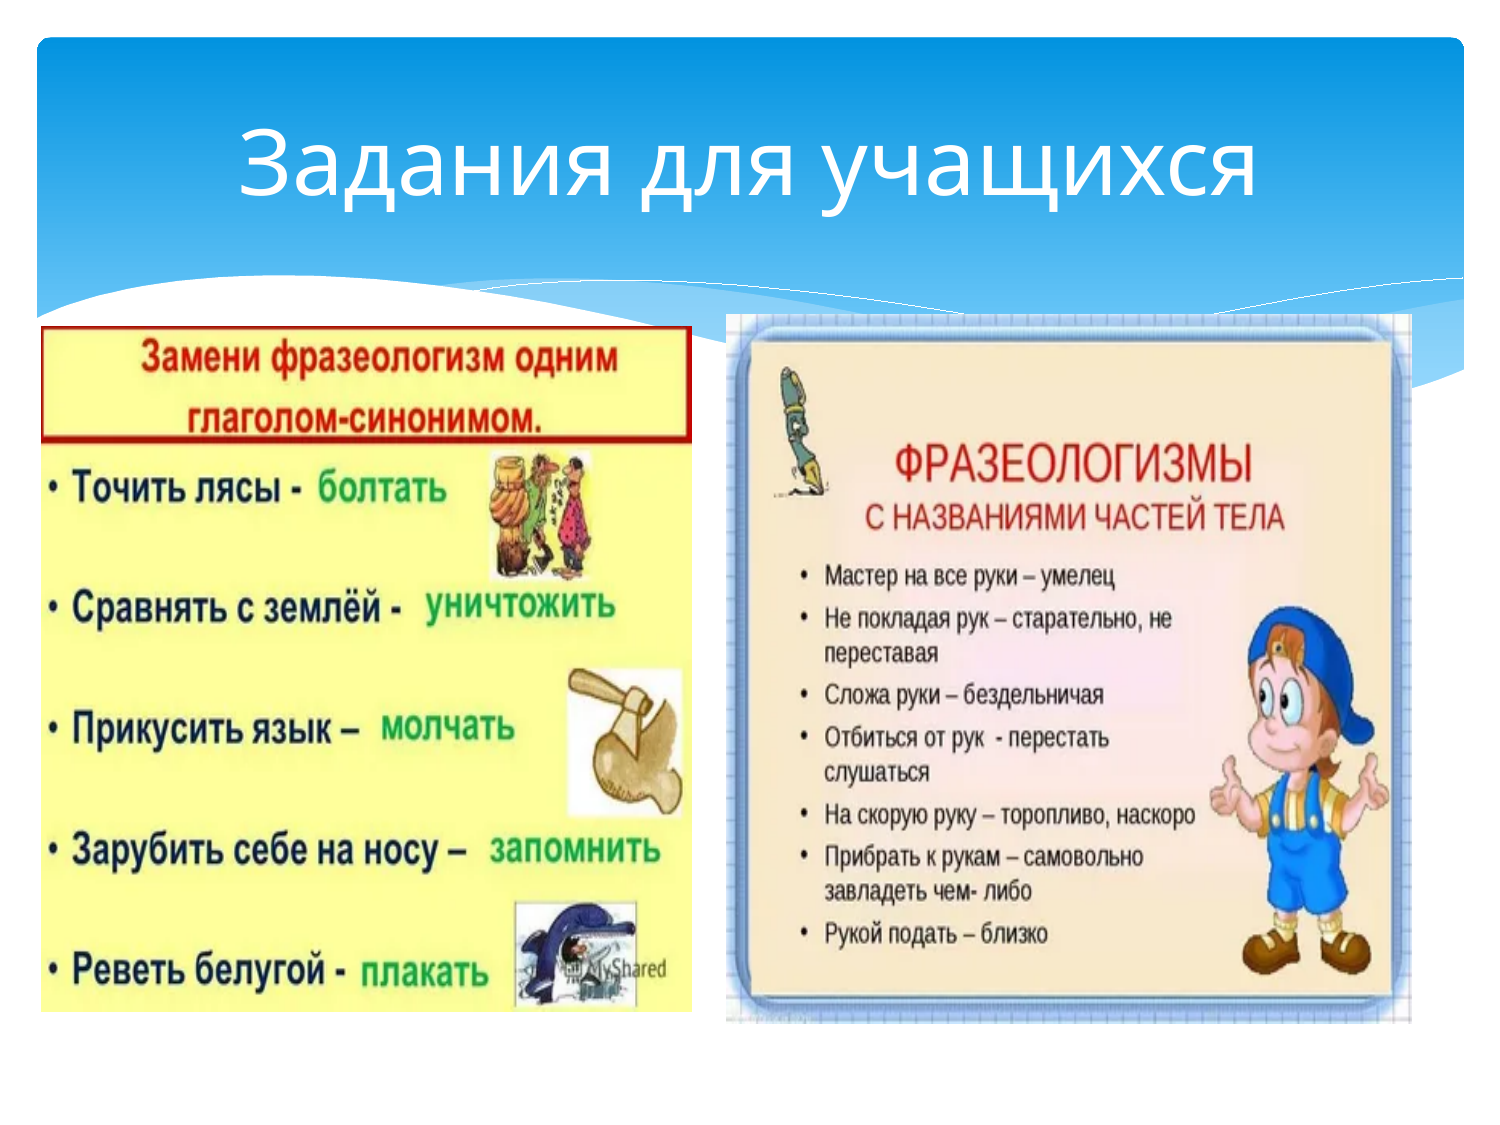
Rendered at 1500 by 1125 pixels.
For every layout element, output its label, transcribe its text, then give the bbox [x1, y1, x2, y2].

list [40, 326, 692, 1012]
title Задания для учащихся [75, 55, 1425, 261]
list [726, 314, 1412, 1024]
